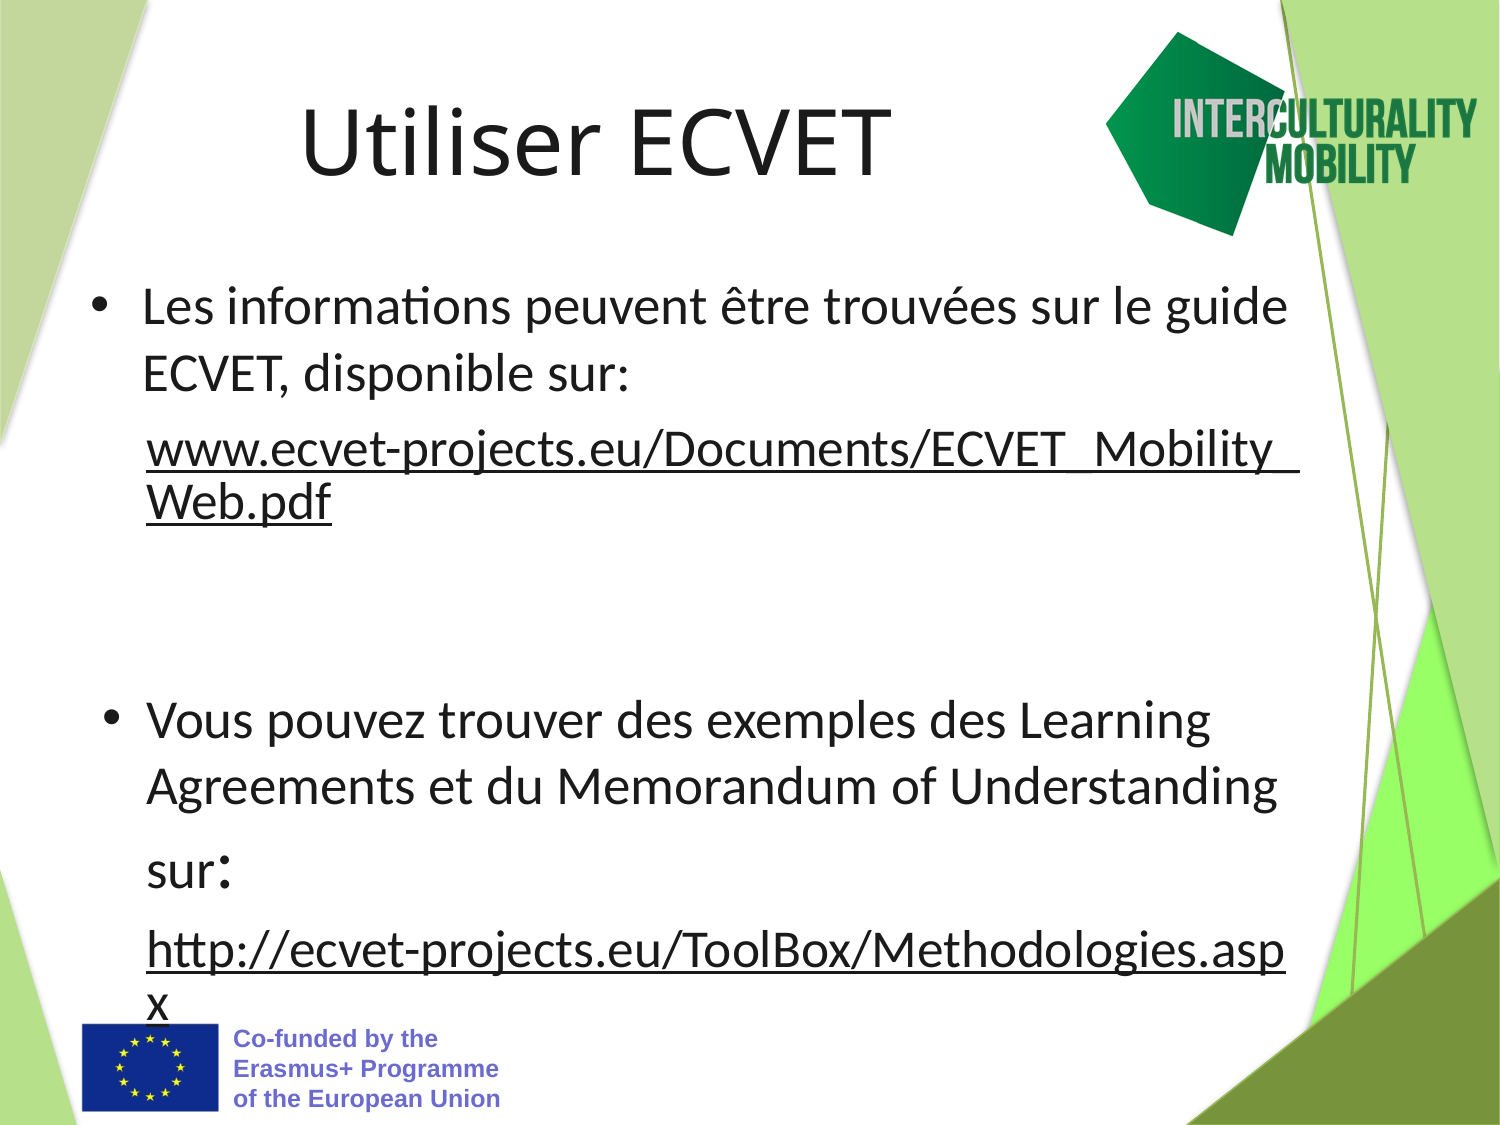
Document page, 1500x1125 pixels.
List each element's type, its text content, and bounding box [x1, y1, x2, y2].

picture [238, 1032, 243, 1044]
title Utiliser ECVET [110, 45, 1081, 233]
picture [1104, 30, 1477, 237]
picture [53, 999, 243, 1125]
picture [238, 1096, 243, 1105]
list Les informations peuvent être trouvées sur le guide ECVET, disponible sur: www.ecvet-projects.eu/Documents/ECVET_Mobility_Web.pdf Vous pouvez trouver des exemples des Learning Agreements et du Memorandum of Understanding sur: http://ecvet-projects.eu/ToolBox/Methodologies.aspx [75, 262, 1329, 1005]
